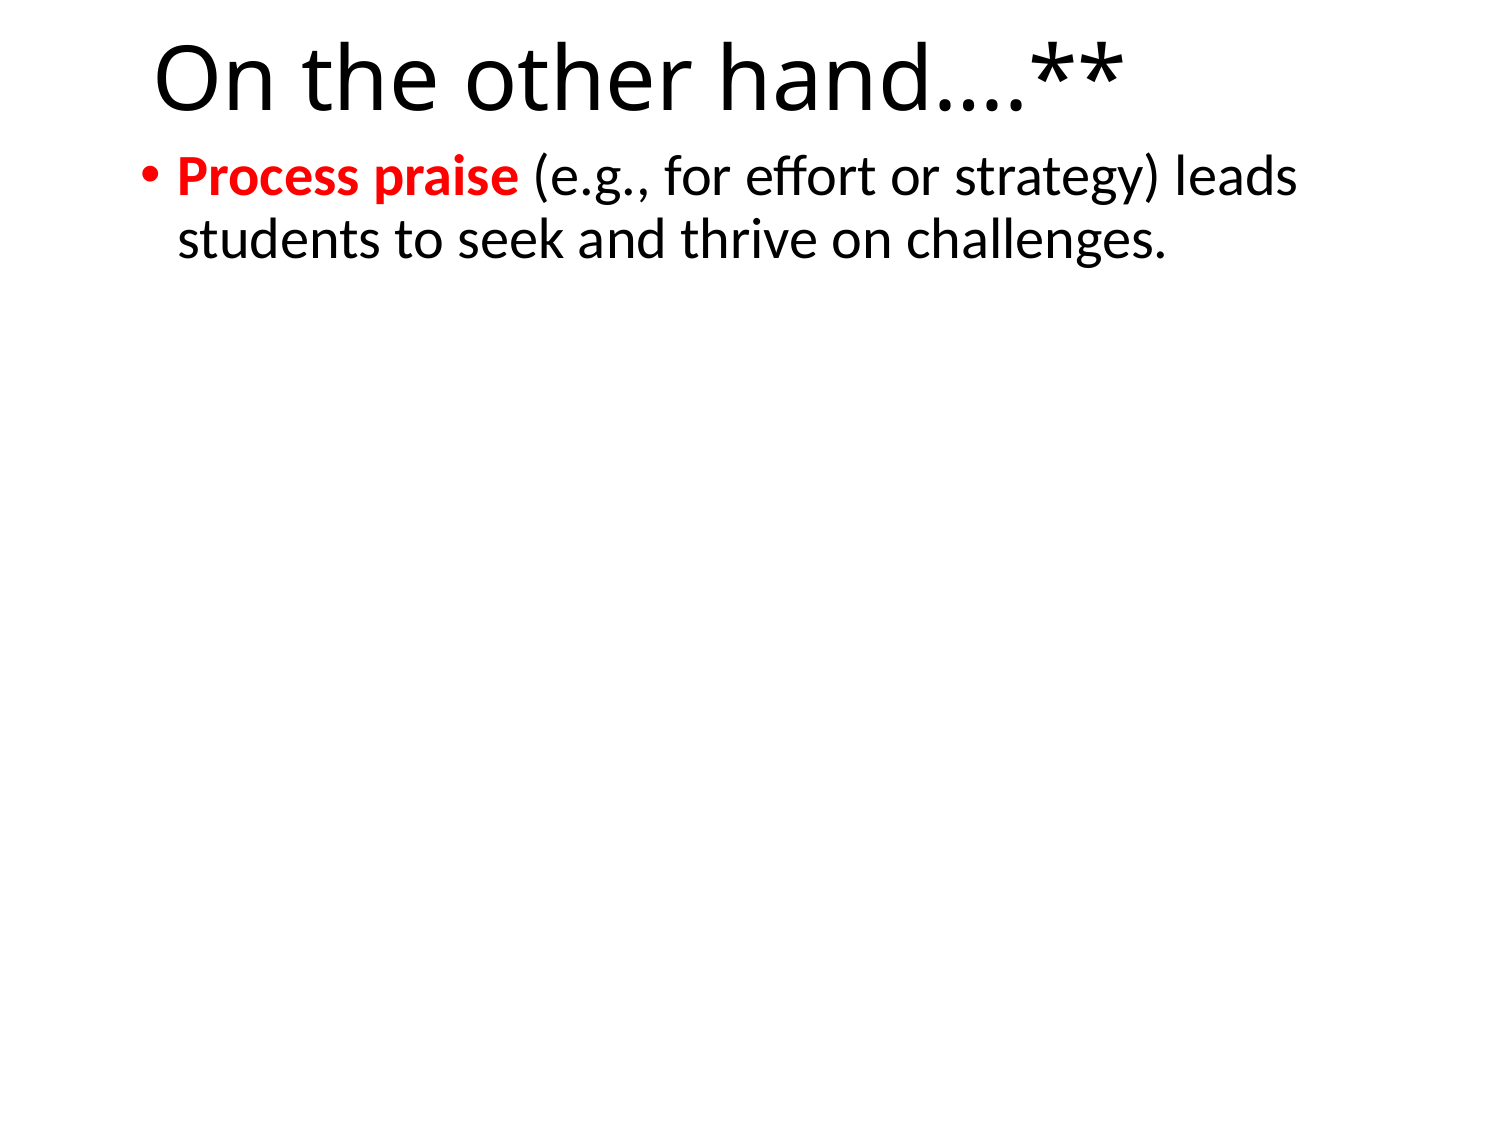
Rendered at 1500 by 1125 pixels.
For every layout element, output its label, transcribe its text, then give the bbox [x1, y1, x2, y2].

title On the other hand….** [137, 24, 1388, 137]
list Process praise (e.g., for effort or strategy) leads students to seek and thrive on challenges. [125, 137, 1400, 1000]
